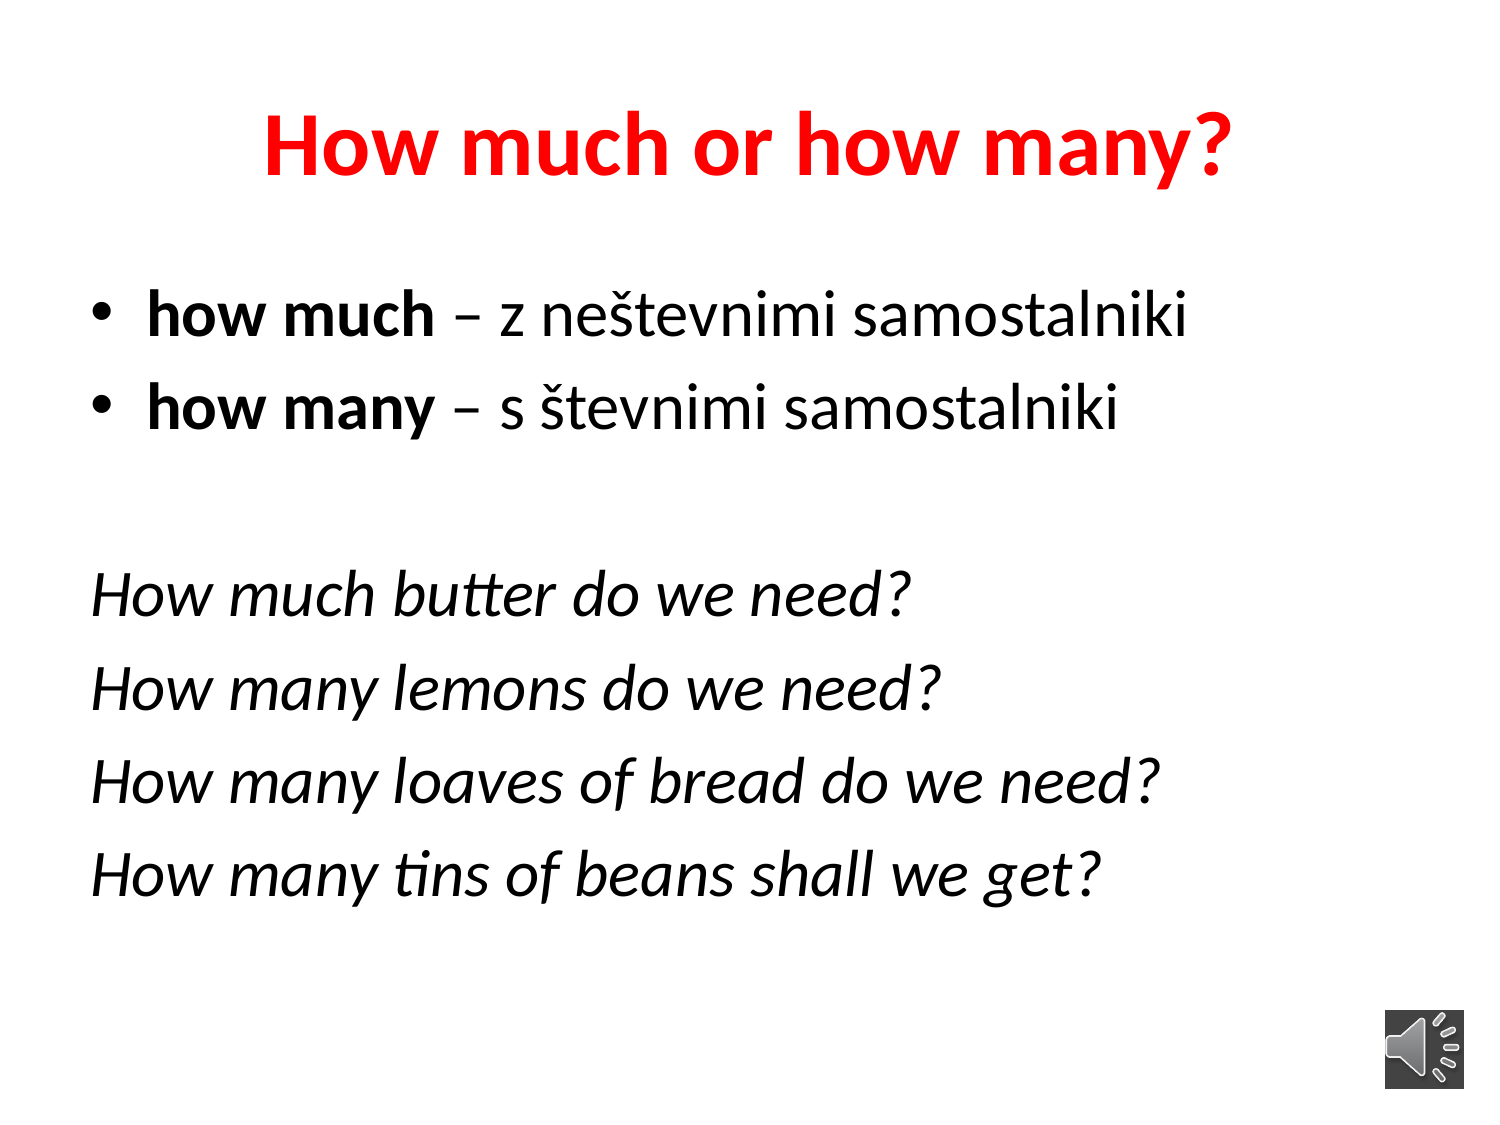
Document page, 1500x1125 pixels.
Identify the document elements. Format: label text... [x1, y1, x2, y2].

list how much – z neštevnimi samostalniki how many – s števnimi samostalniki How much butter do we need? How many lemons do we need? How many loaves of bread do we need? How many tins of beans shall we get? [75, 262, 1425, 1005]
title How much or how many? [75, 45, 1425, 233]
picture [1384, 1009, 1465, 1090]
